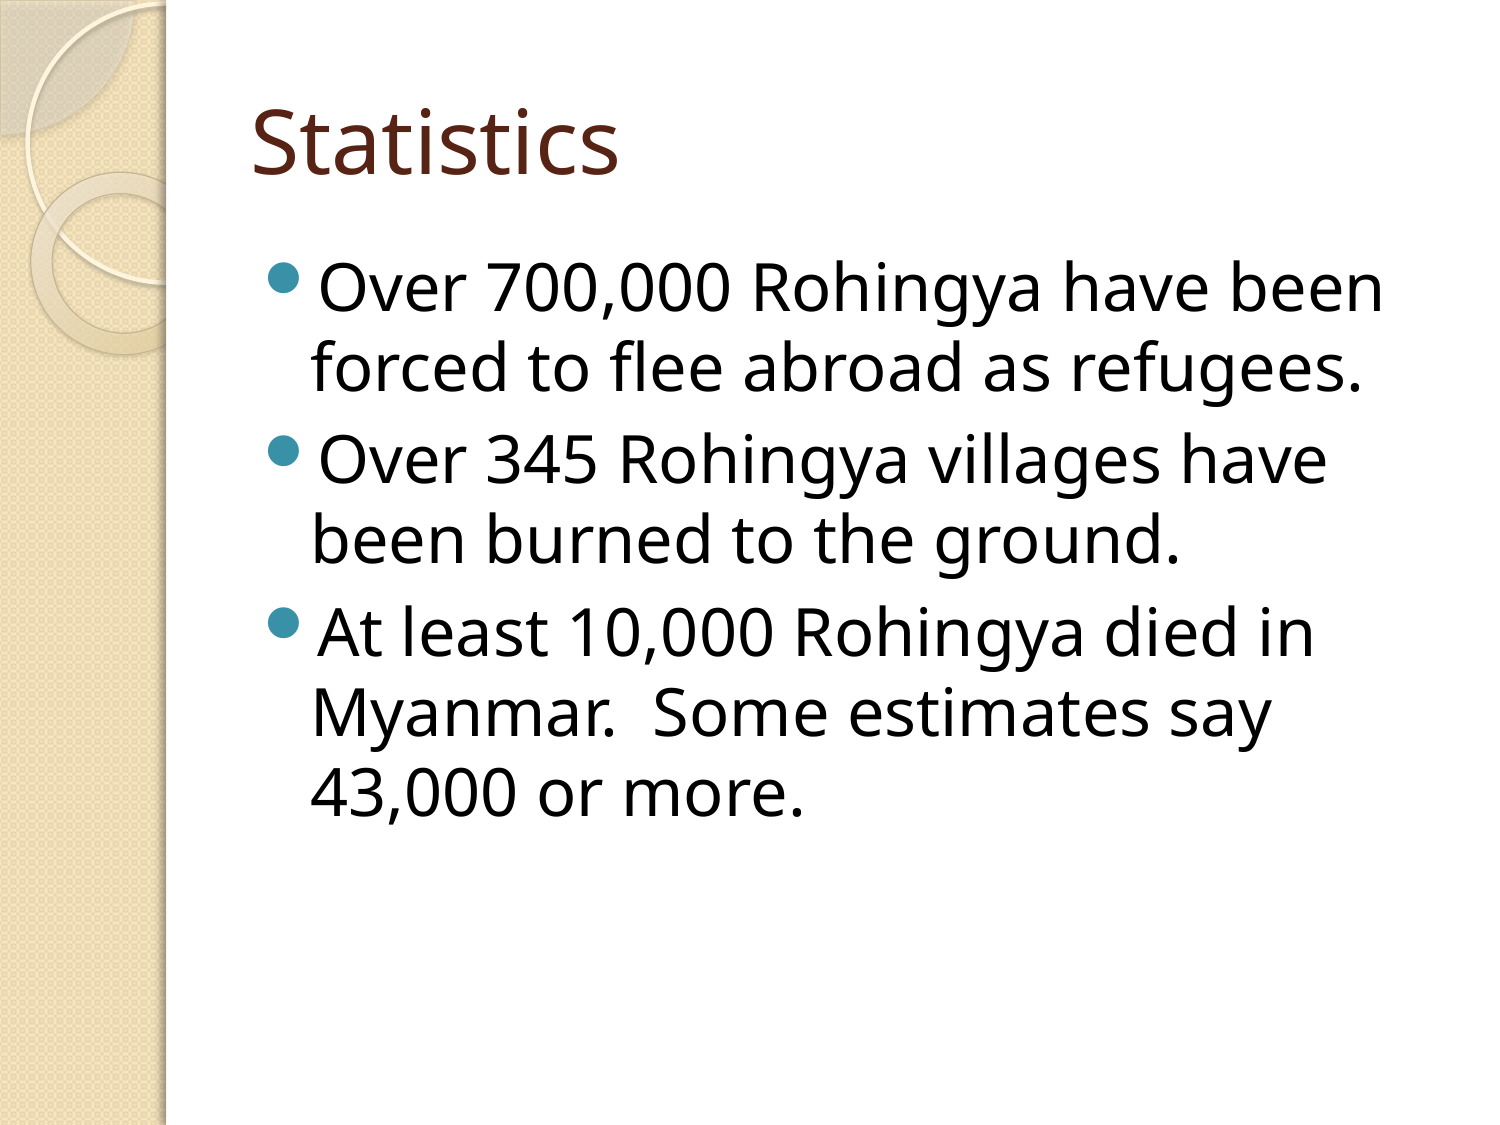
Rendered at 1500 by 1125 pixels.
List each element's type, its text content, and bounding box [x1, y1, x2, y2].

title Statistics [235, 45, 1466, 233]
list Over 700,000 Rohingya have been forced to flee abroad as refugees. Over 345 Rohingya villages have been burned to the ground. At least 10,000 Rohingya died in Myanmar. Some estimates say 43,000 or more. [235, 237, 1466, 1025]
